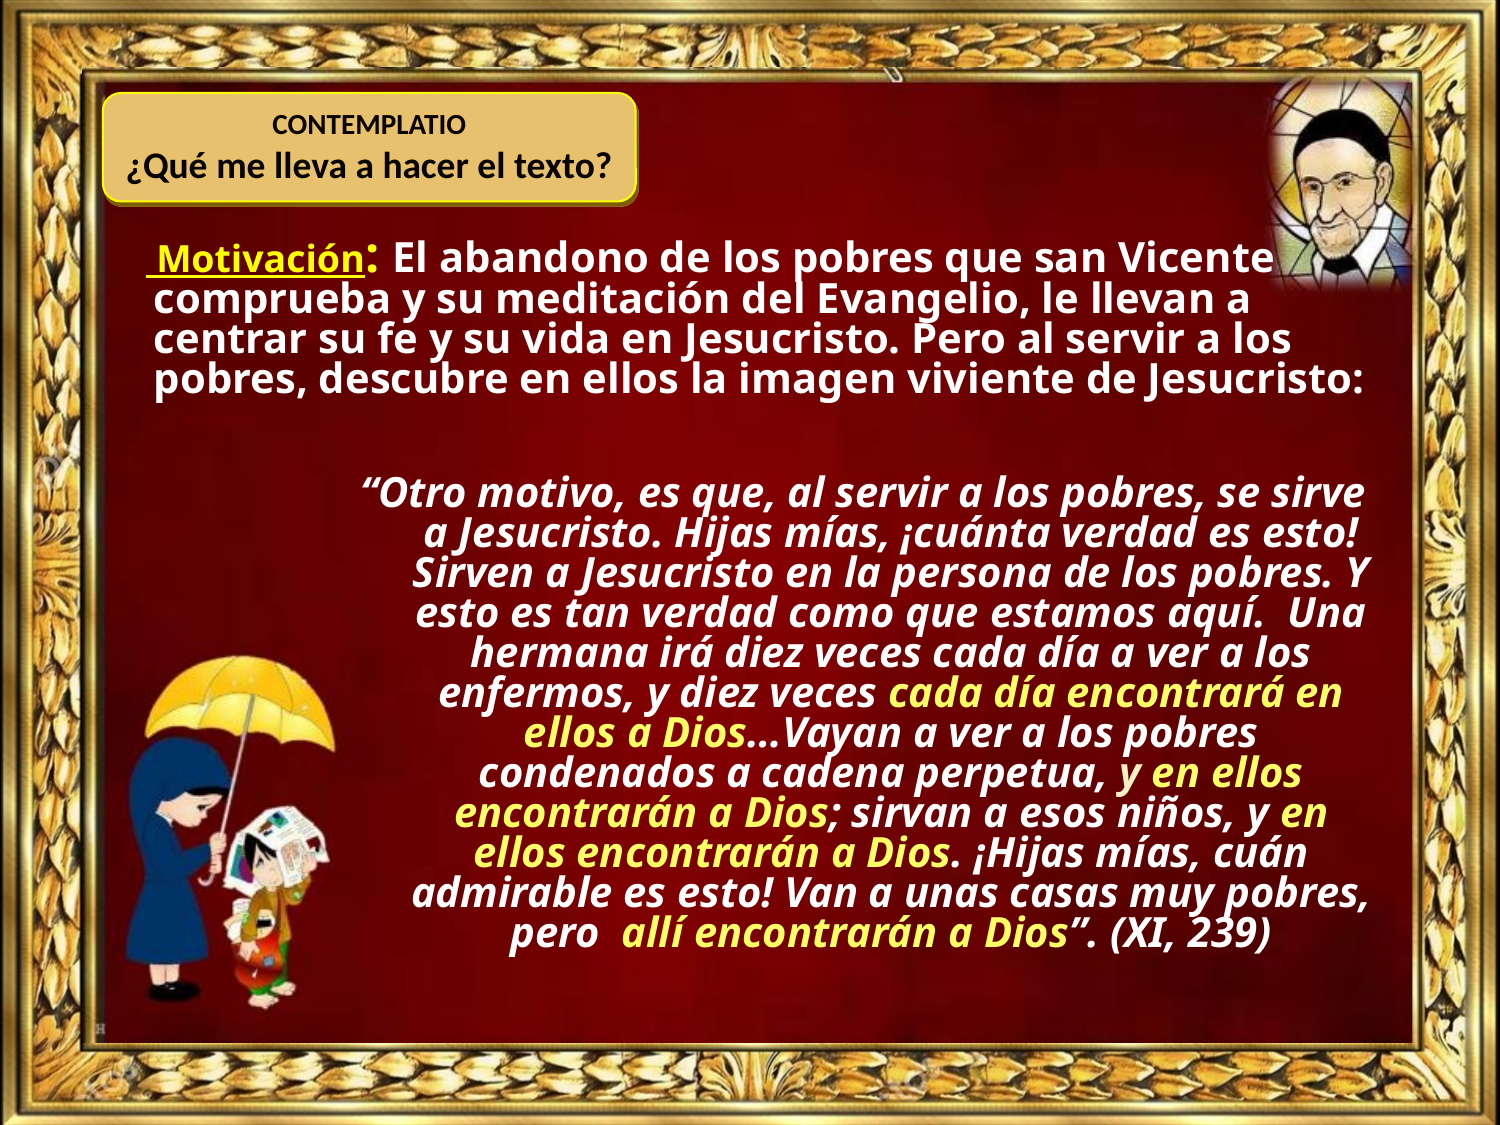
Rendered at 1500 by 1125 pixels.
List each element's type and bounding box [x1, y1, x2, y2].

text_box [0, 609, 1442, 1067]
picture [0, 0, 1500, 1125]
